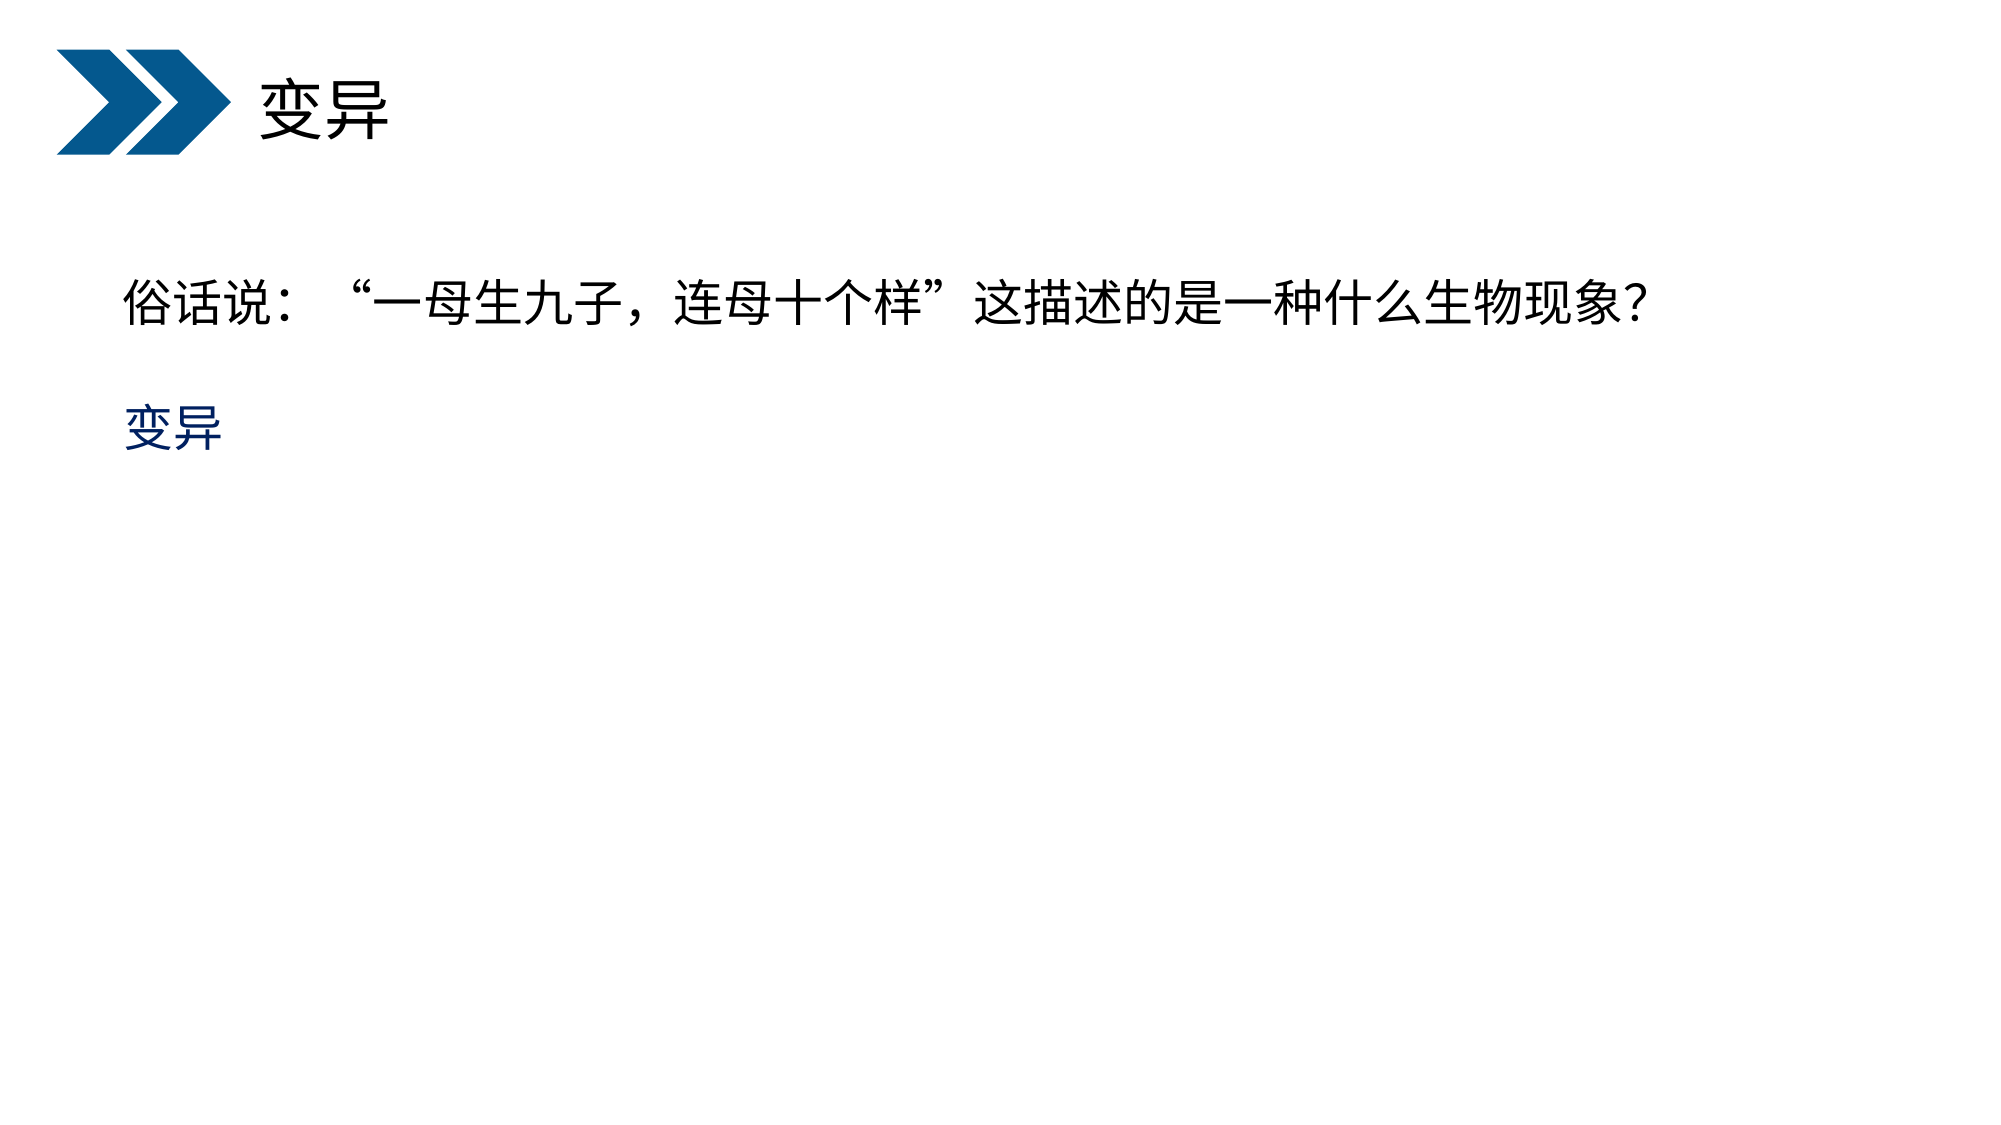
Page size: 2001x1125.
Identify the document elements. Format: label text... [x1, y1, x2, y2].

text_box 变异 [242, 60, 407, 156]
text_box 变异 [108, 388, 333, 464]
text_box 俗话说：“一母生九子，连母十个样”这描述的是一种什么生物现象？ [108, 264, 1687, 340]
